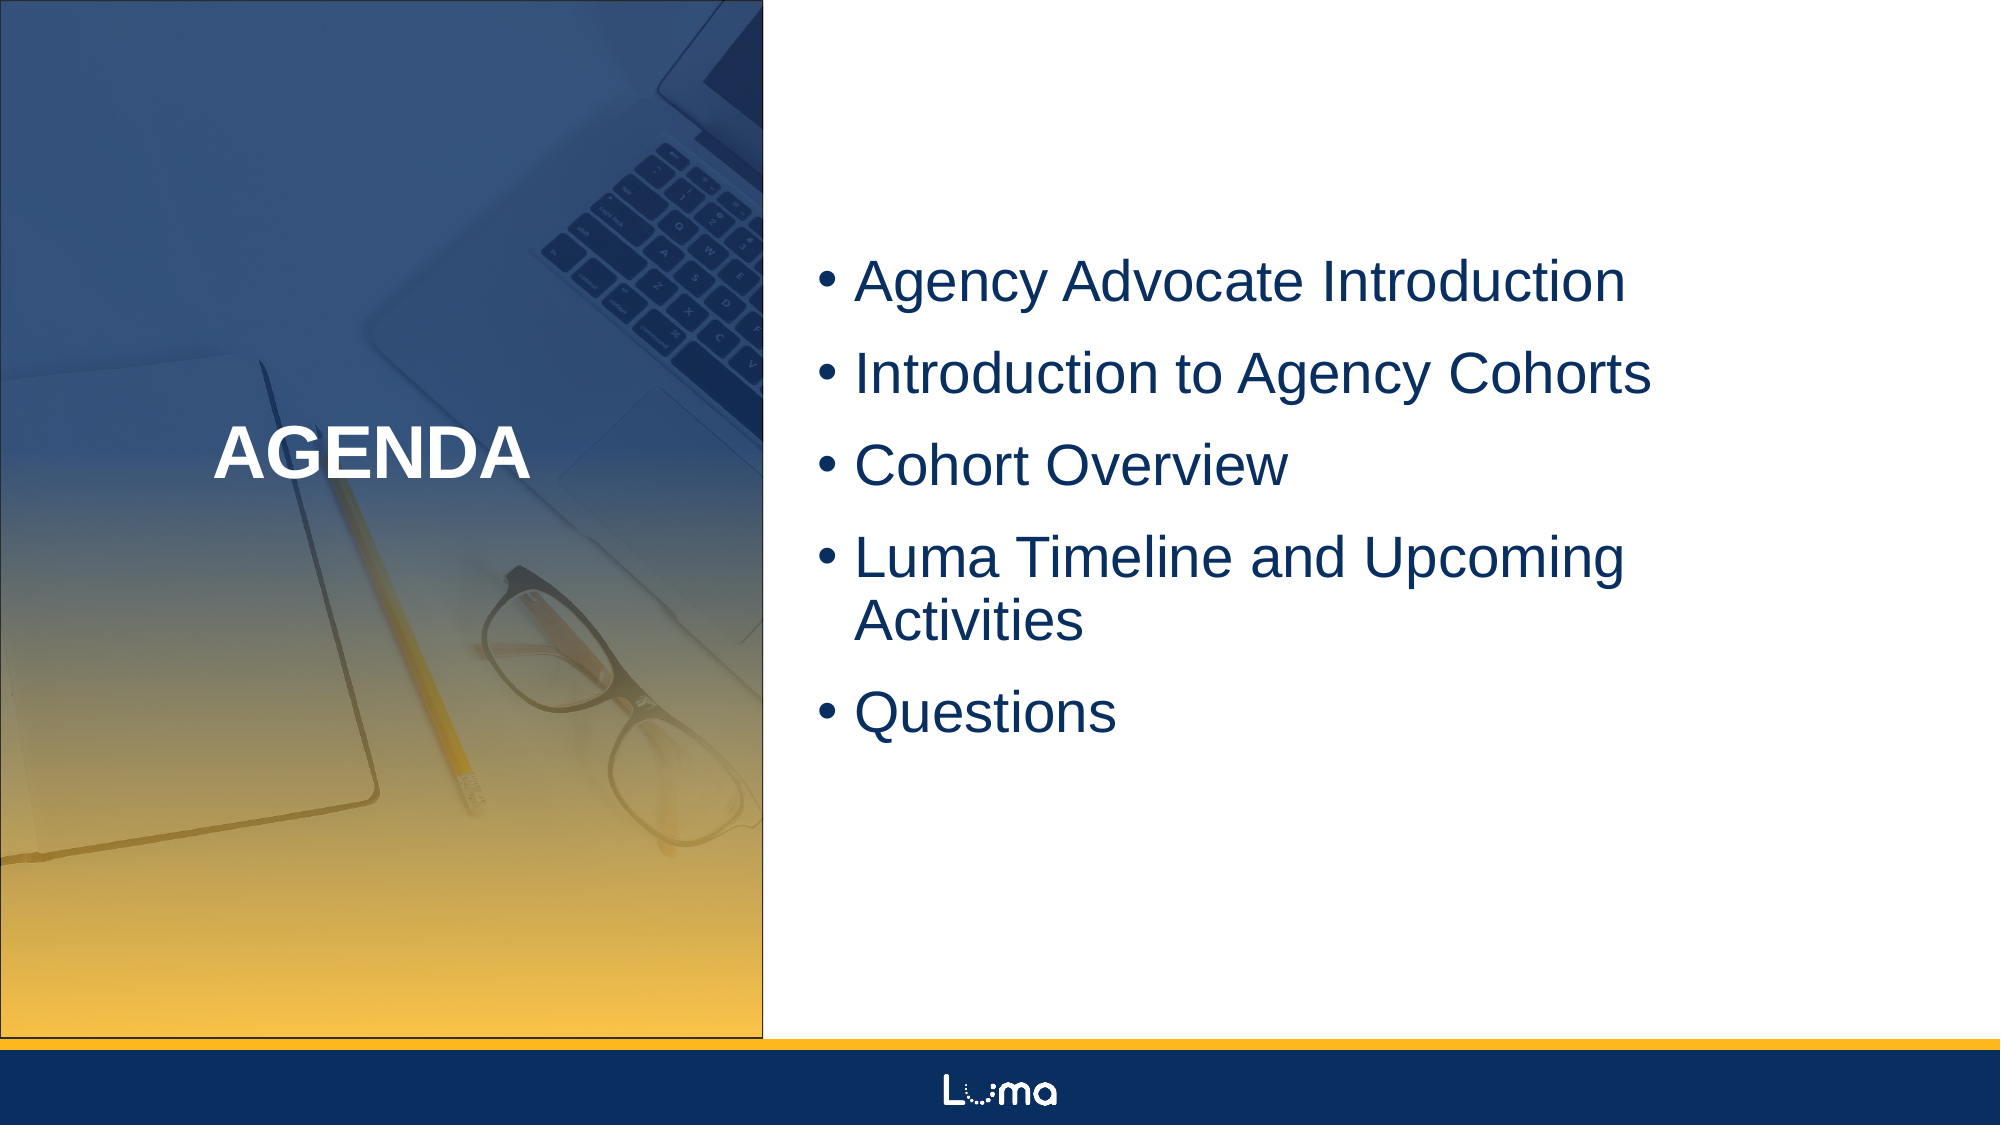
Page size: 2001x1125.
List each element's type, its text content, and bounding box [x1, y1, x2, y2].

text_box Agency Advocate Introduction Introduction to Agency Cohorts Cohort Overview Luma Timeline and Upcoming Activities Questions [802, 243, 1769, 795]
picture [937, 1027, 1063, 1125]
picture [0, 0, 764, 1039]
